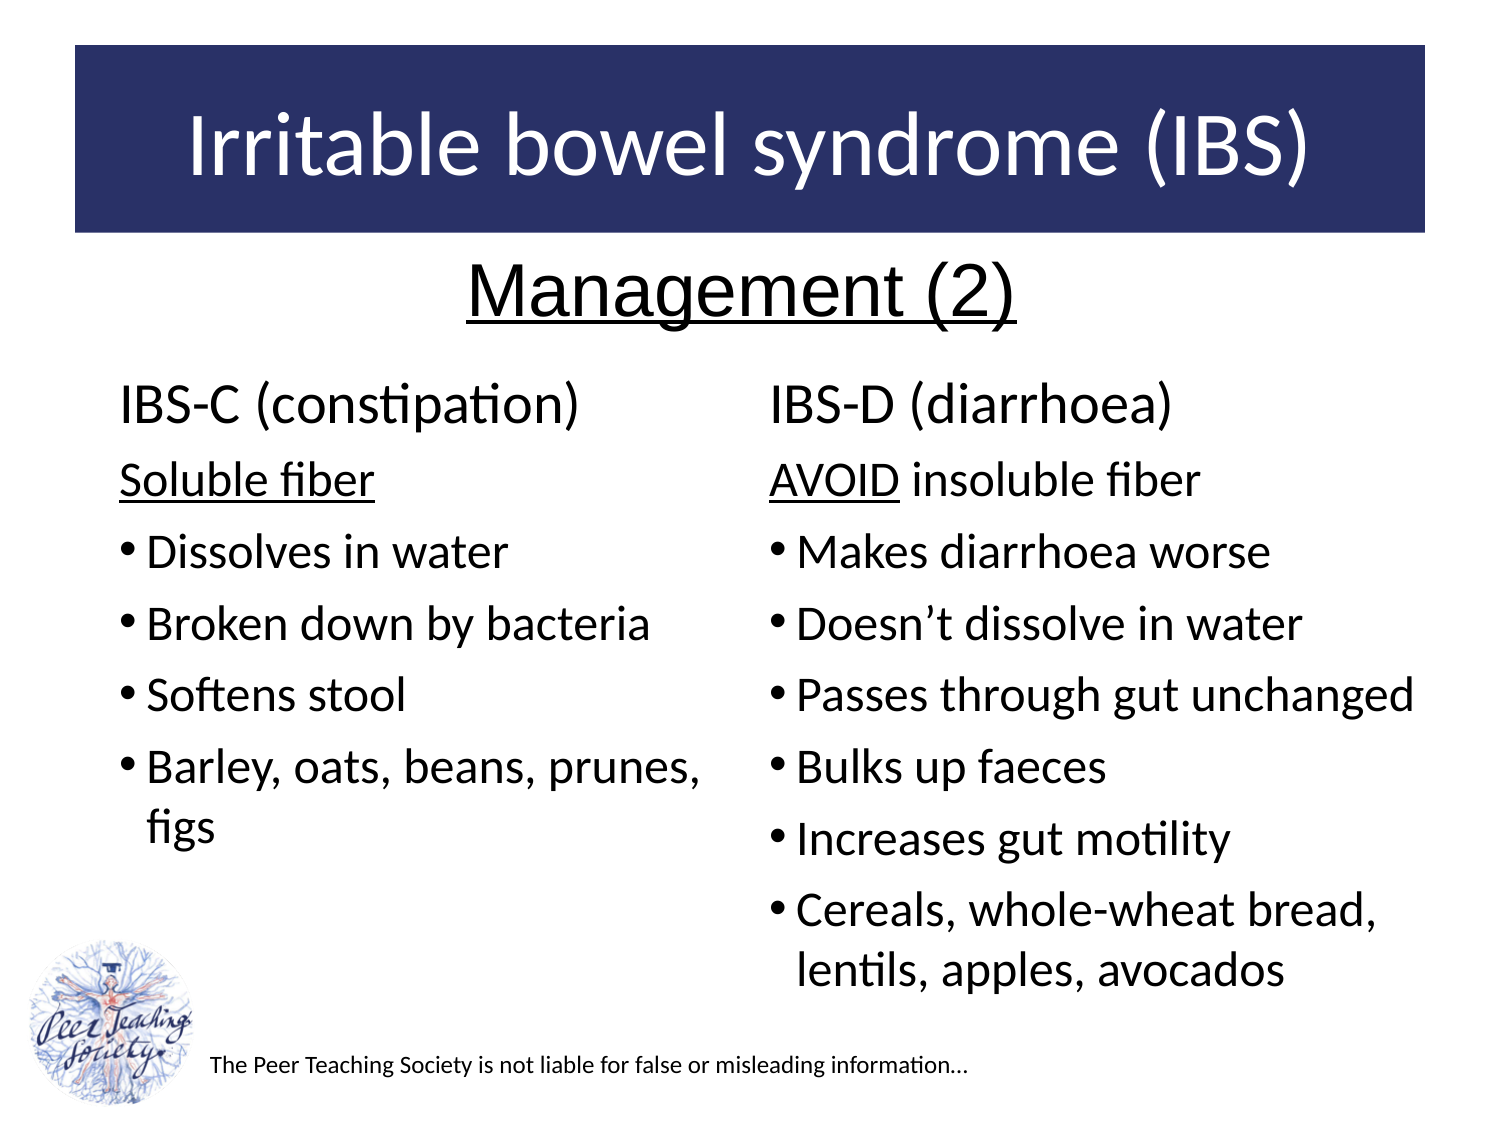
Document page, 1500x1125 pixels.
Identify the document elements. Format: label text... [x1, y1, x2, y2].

text_box Management (2) [451, 233, 1049, 339]
title Irritable bowel syndrome (IBS) [75, 45, 1425, 233]
picture [26, 938, 195, 1107]
list IBS-D (diarrhoea) AVOID insoluble fiber Makes diarrhoea worse Doesn’t dissolve in water Passes through gut unchanged Bulks up faeces Increases gut motility Cereals, whole-wheat bread, lentils, apples, avocados [725, 350, 1484, 1020]
list IBS-C (constipation) Soluble fiber Dissolves in water Broken down by bacteria Softens stool Barley, oats, beans, prunes, figs [75, 350, 725, 1020]
